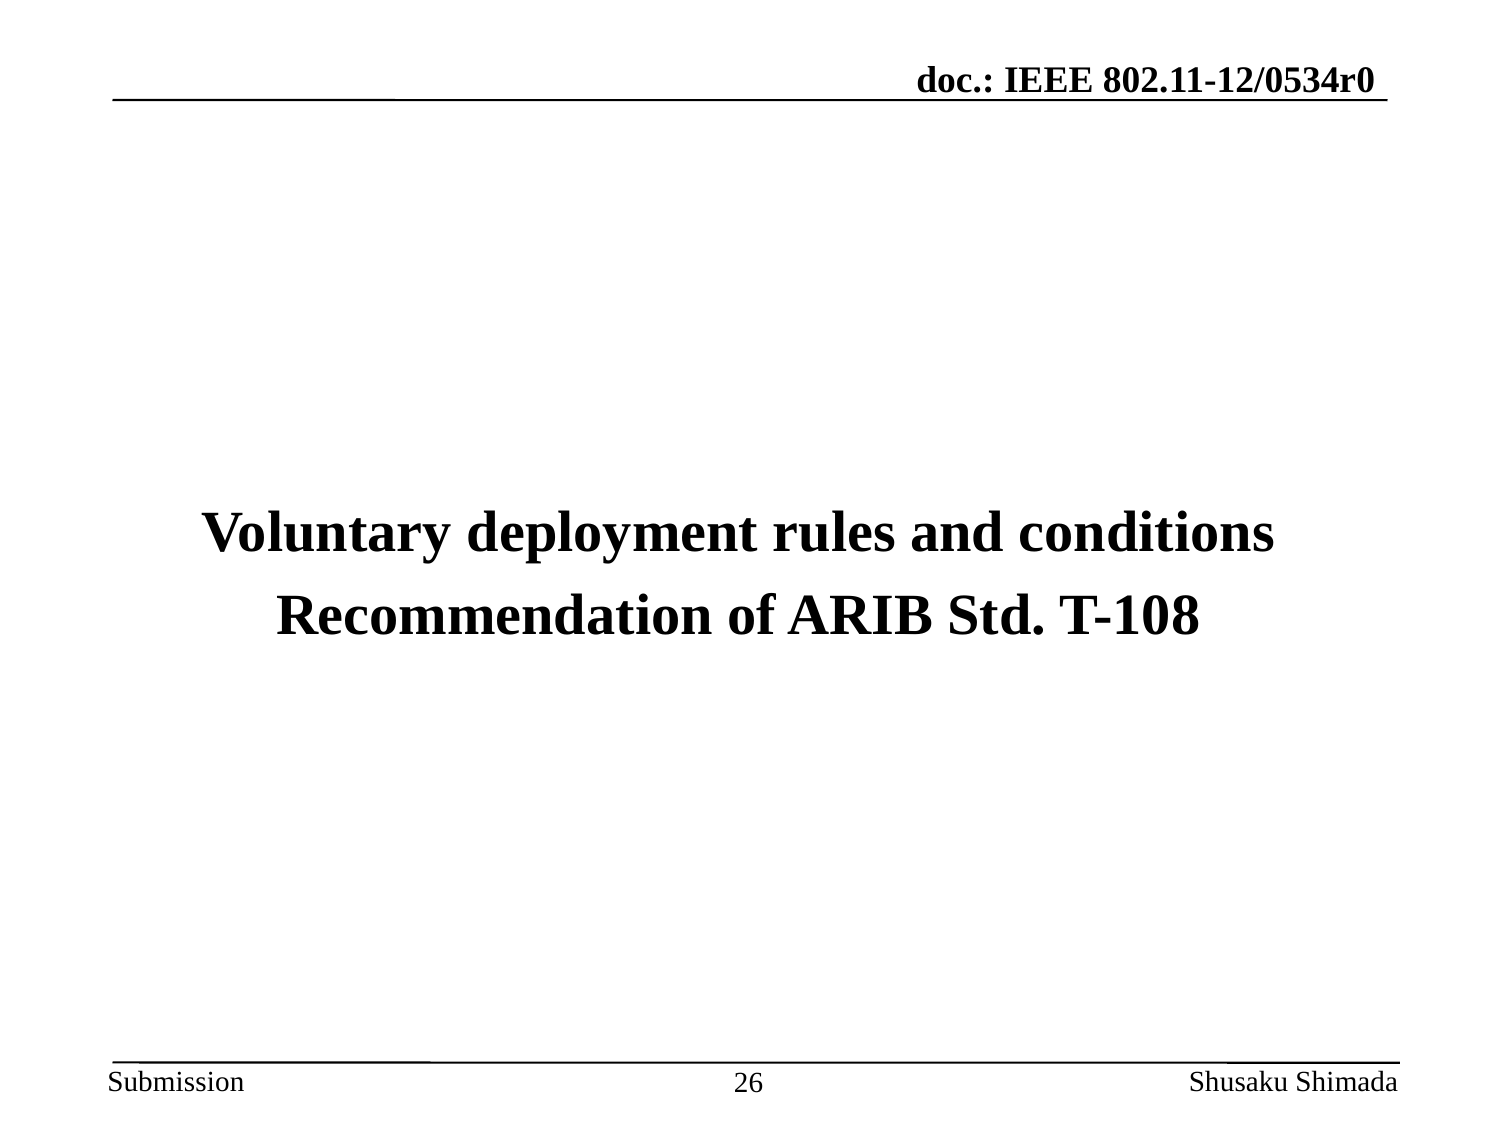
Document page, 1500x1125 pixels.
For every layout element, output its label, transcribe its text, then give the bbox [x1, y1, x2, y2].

slide_number 26 [572, 1062, 925, 1123]
text_box Voluntary deployment rules and conditions Recommendation of ARIB Std. T-108 [77, 485, 1412, 657]
footer Shusaku Shimada [1003, 1062, 1399, 1123]
